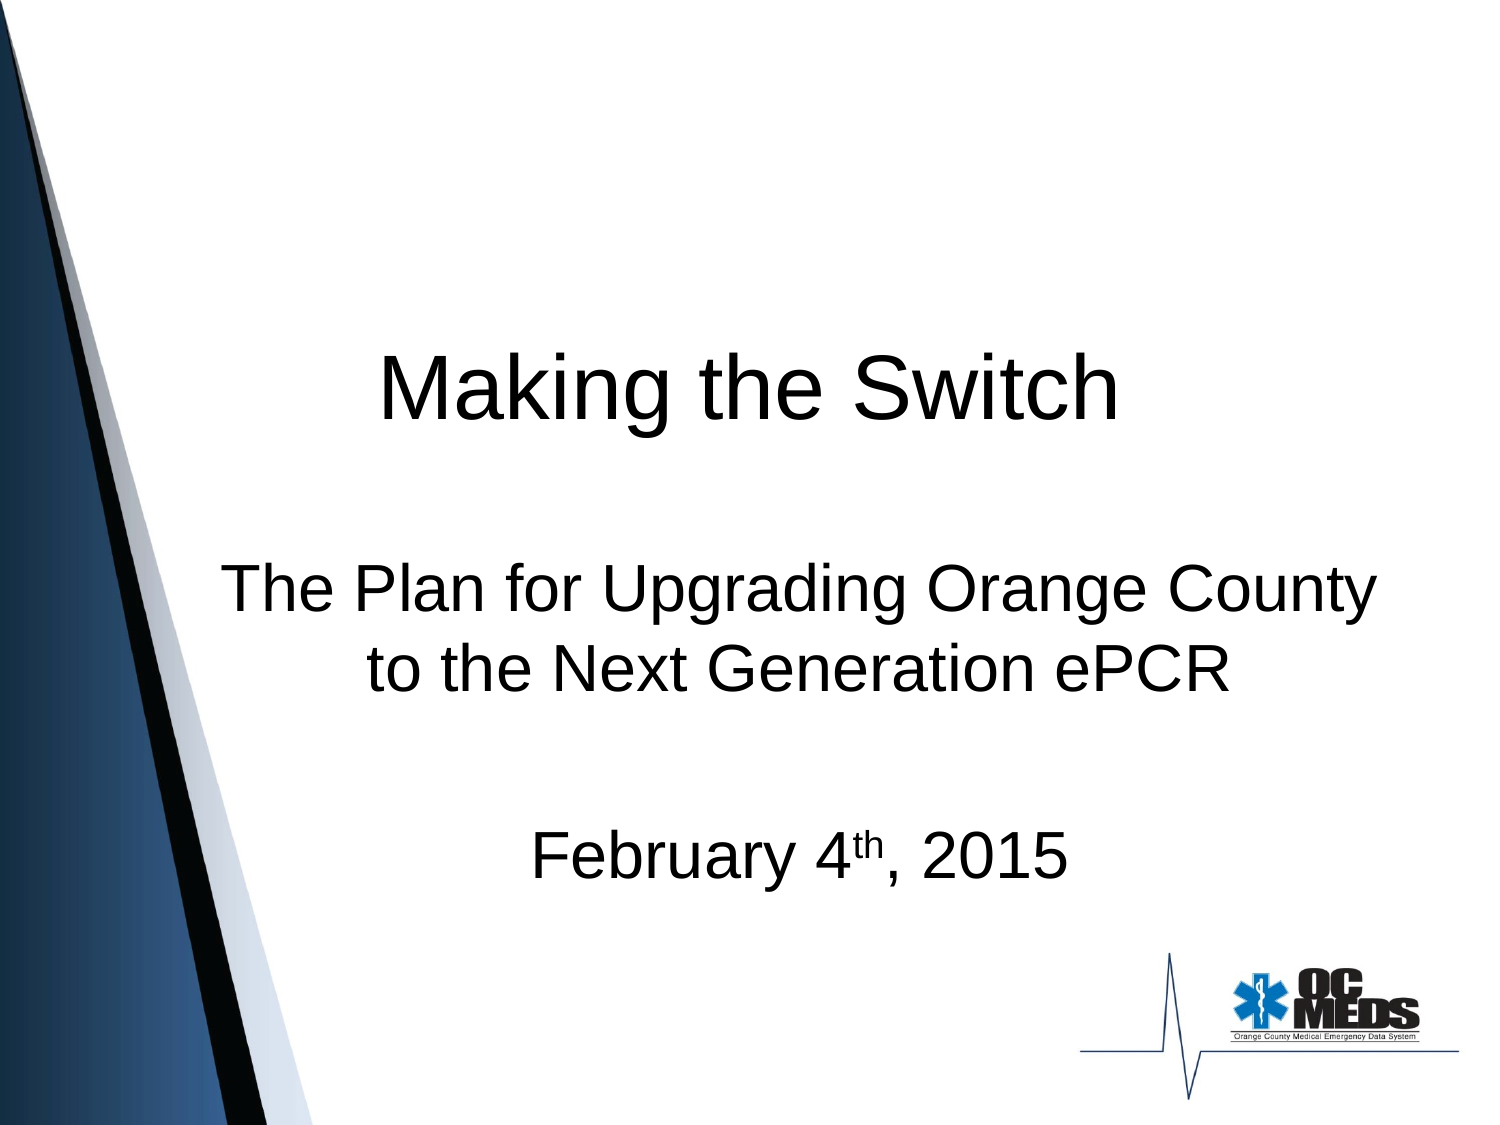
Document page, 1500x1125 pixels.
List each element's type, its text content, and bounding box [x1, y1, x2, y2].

subtitle The Plan for Upgrading Orange County to the Next Generation ePCR February 4th, 2015 [187, 537, 1413, 751]
title Making the Switch [112, 262, 1388, 504]
picture [0, 0, 1500, 1125]
